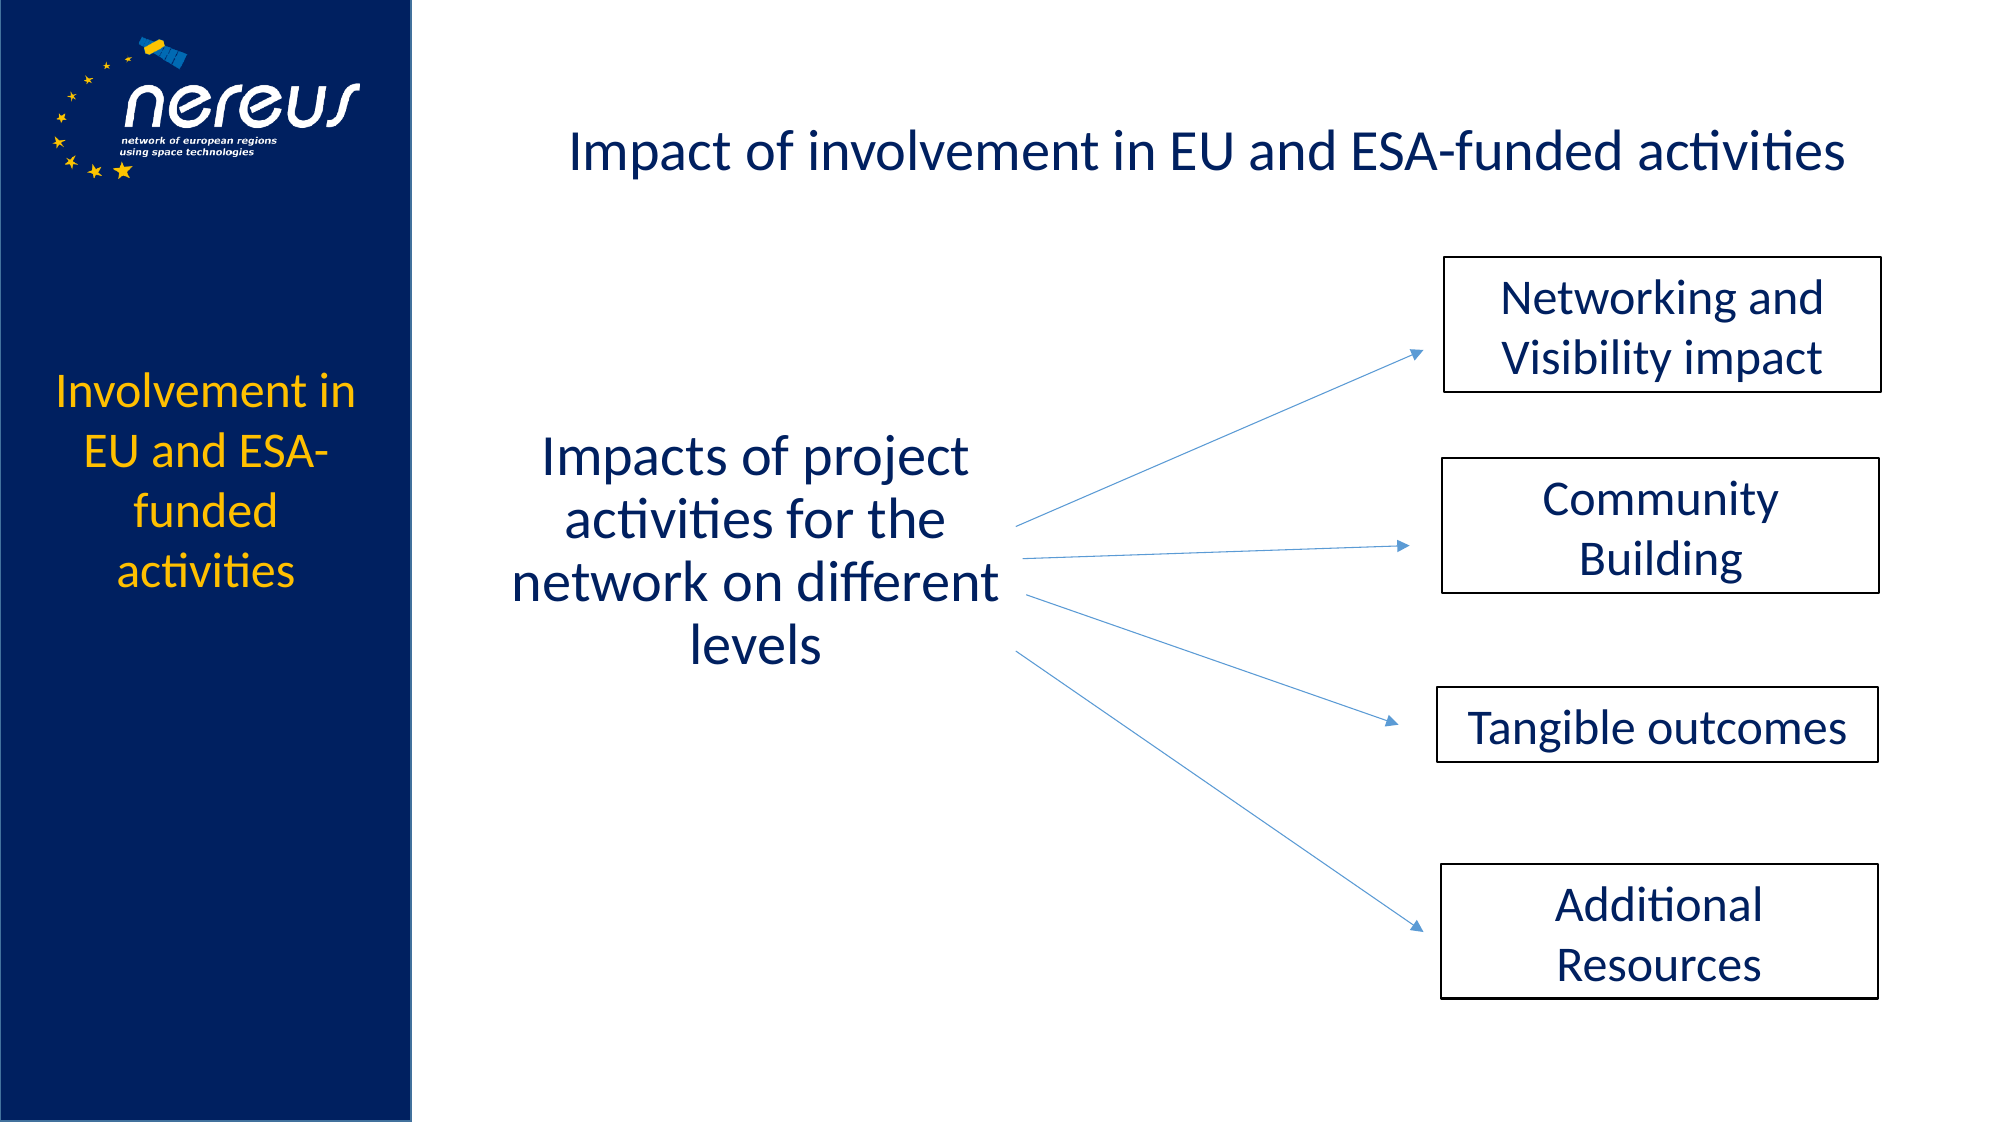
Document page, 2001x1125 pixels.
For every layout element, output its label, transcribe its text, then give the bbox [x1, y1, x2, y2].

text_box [1015, 349, 1424, 527]
text_box Impacts of project activities for the network on different levels [496, 417, 1016, 885]
text_box Involvement in EU and ESA-funded activities [35, 349, 377, 605]
text_box Impact of involvement in EU and ESA-funded activities [444, 104, 1984, 259]
picture [52, 36, 360, 179]
text_box [0, 0, 412, 1122]
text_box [1022, 545, 1410, 559]
text_box Community Building [1442, 458, 1880, 594]
text_box Additional Resources [1440, 863, 1878, 999]
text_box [1015, 650, 1424, 932]
text_box Tangible outcomes [1437, 686, 1878, 762]
text_box Networking and Visibility impact [1444, 257, 1882, 393]
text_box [1026, 594, 1399, 650]
